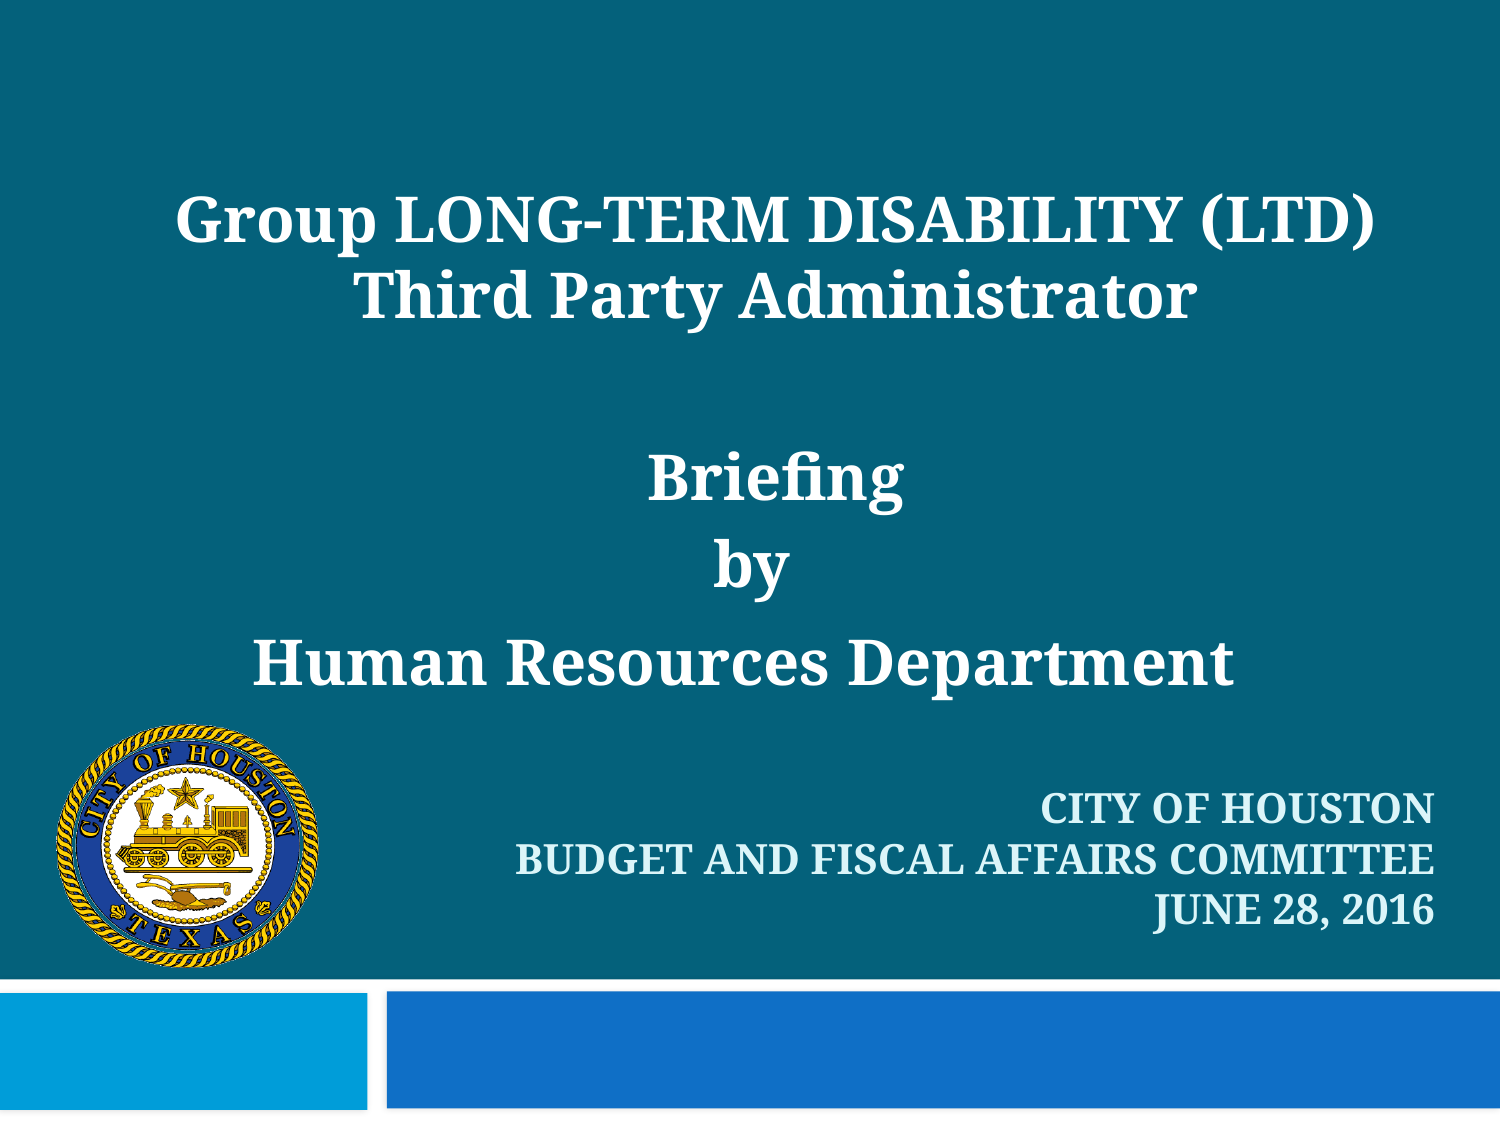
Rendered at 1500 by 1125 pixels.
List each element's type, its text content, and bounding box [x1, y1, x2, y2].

title City of Houston budget and FISCAL AFFAIRS COMMITTEE June 28, 2016 [62, 699, 1450, 1000]
subtitle Group LONG-TERM DISABILITY (LTD) Third Party Administrator Briefing by Human Resources Department [50, 99, 1438, 713]
picture [57, 725, 318, 967]
